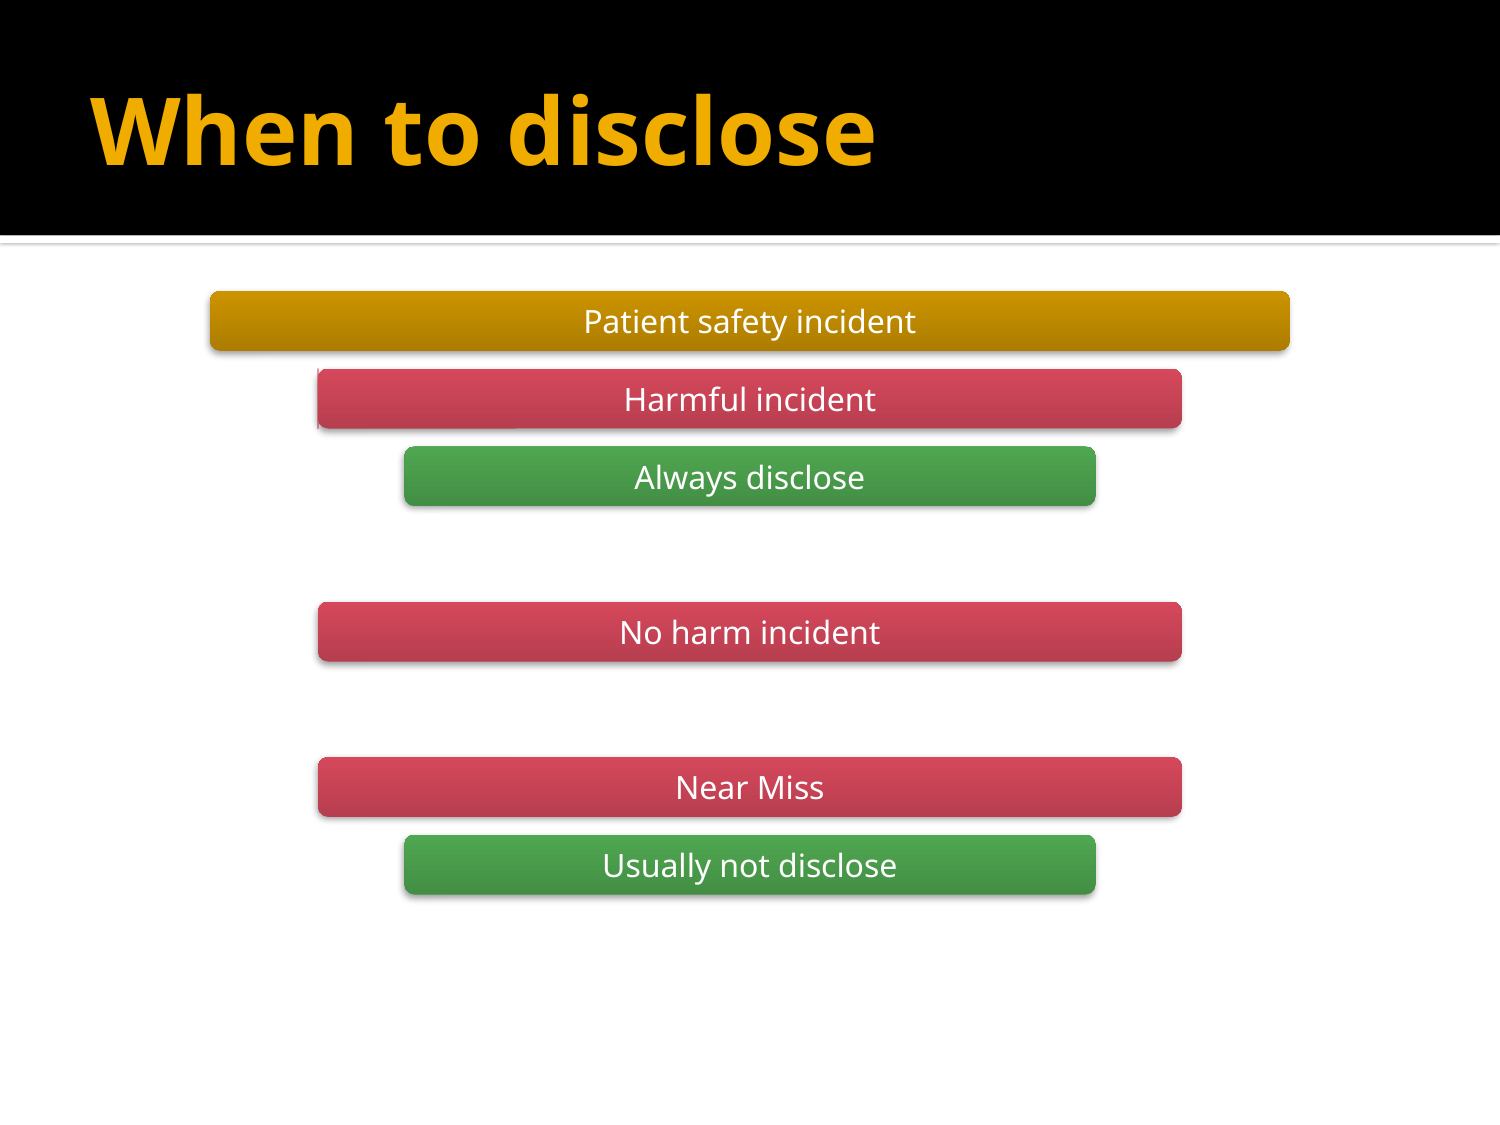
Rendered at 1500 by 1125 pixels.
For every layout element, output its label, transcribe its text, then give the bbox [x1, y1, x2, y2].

title When to disclose [75, 25, 1425, 231]
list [74, 291, 1425, 1050]
